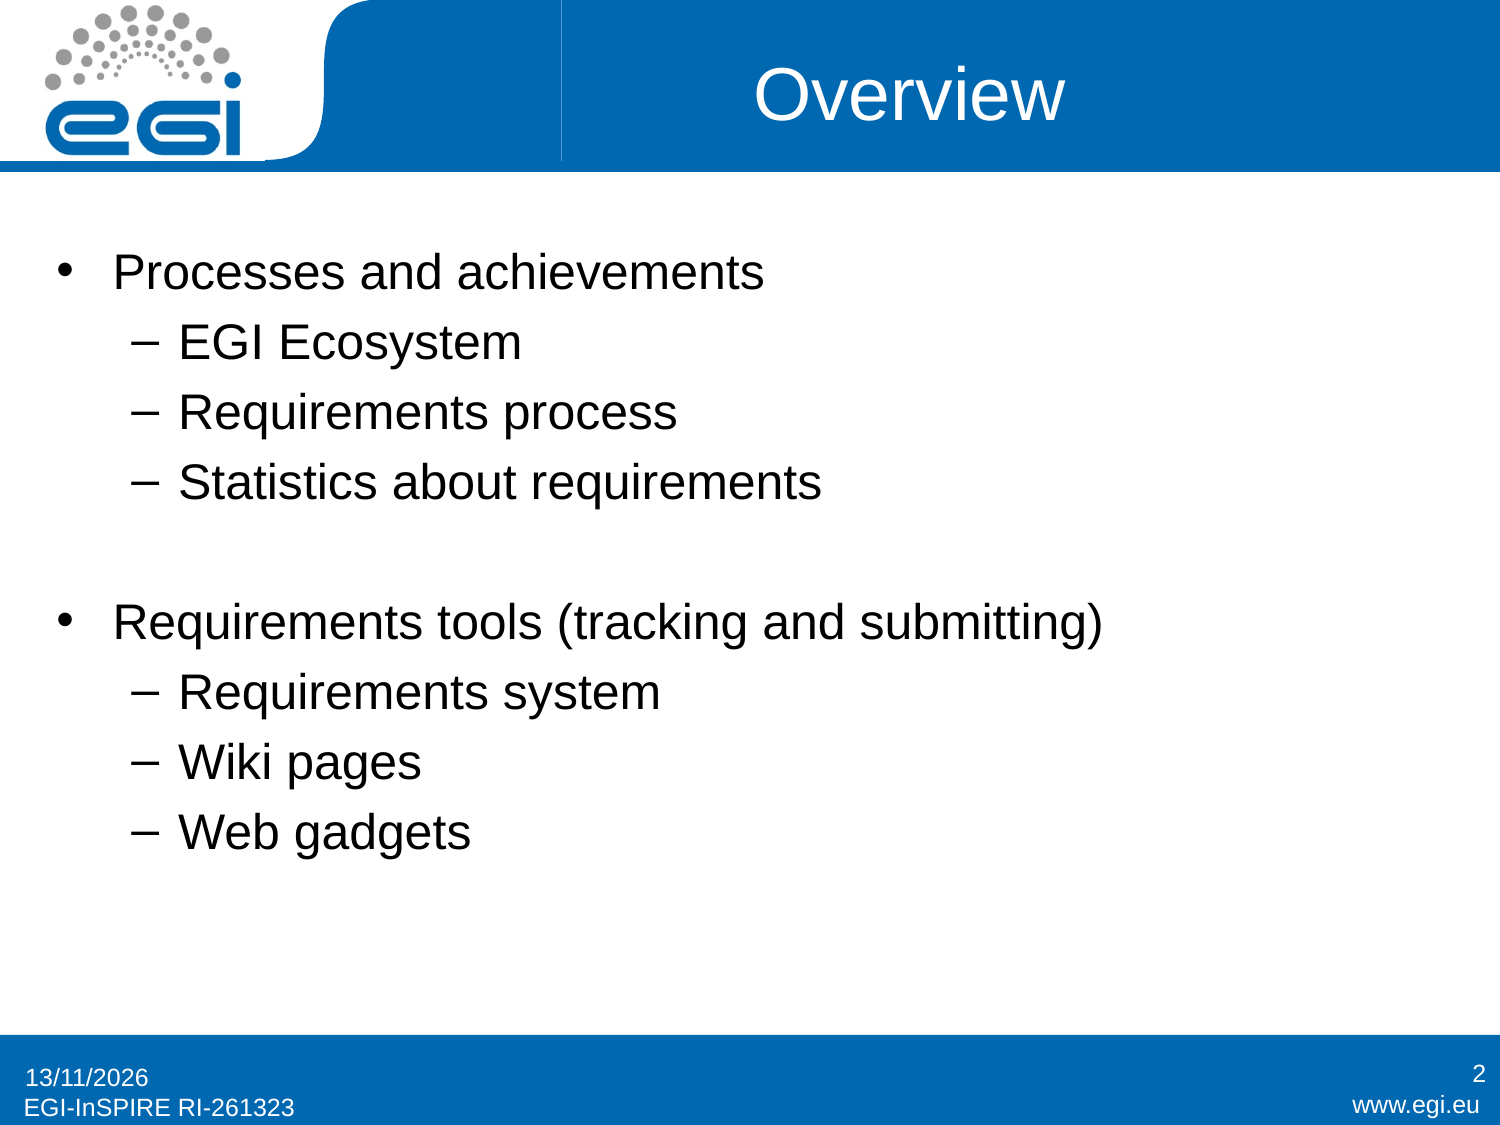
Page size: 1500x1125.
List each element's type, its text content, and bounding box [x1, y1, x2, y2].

slide_number 2 [1151, 1042, 1500, 1103]
title Overview [348, 19, 1471, 161]
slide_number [10, 1046, 361, 1106]
picture [0, 0, 265, 161]
list Processes and achievements EGI Ecosystem Requirements process Statistics about requirements Requirements tools (tracking and submitting) Requirements system Wiki pages Web gadgets [41, 231, 1453, 975]
